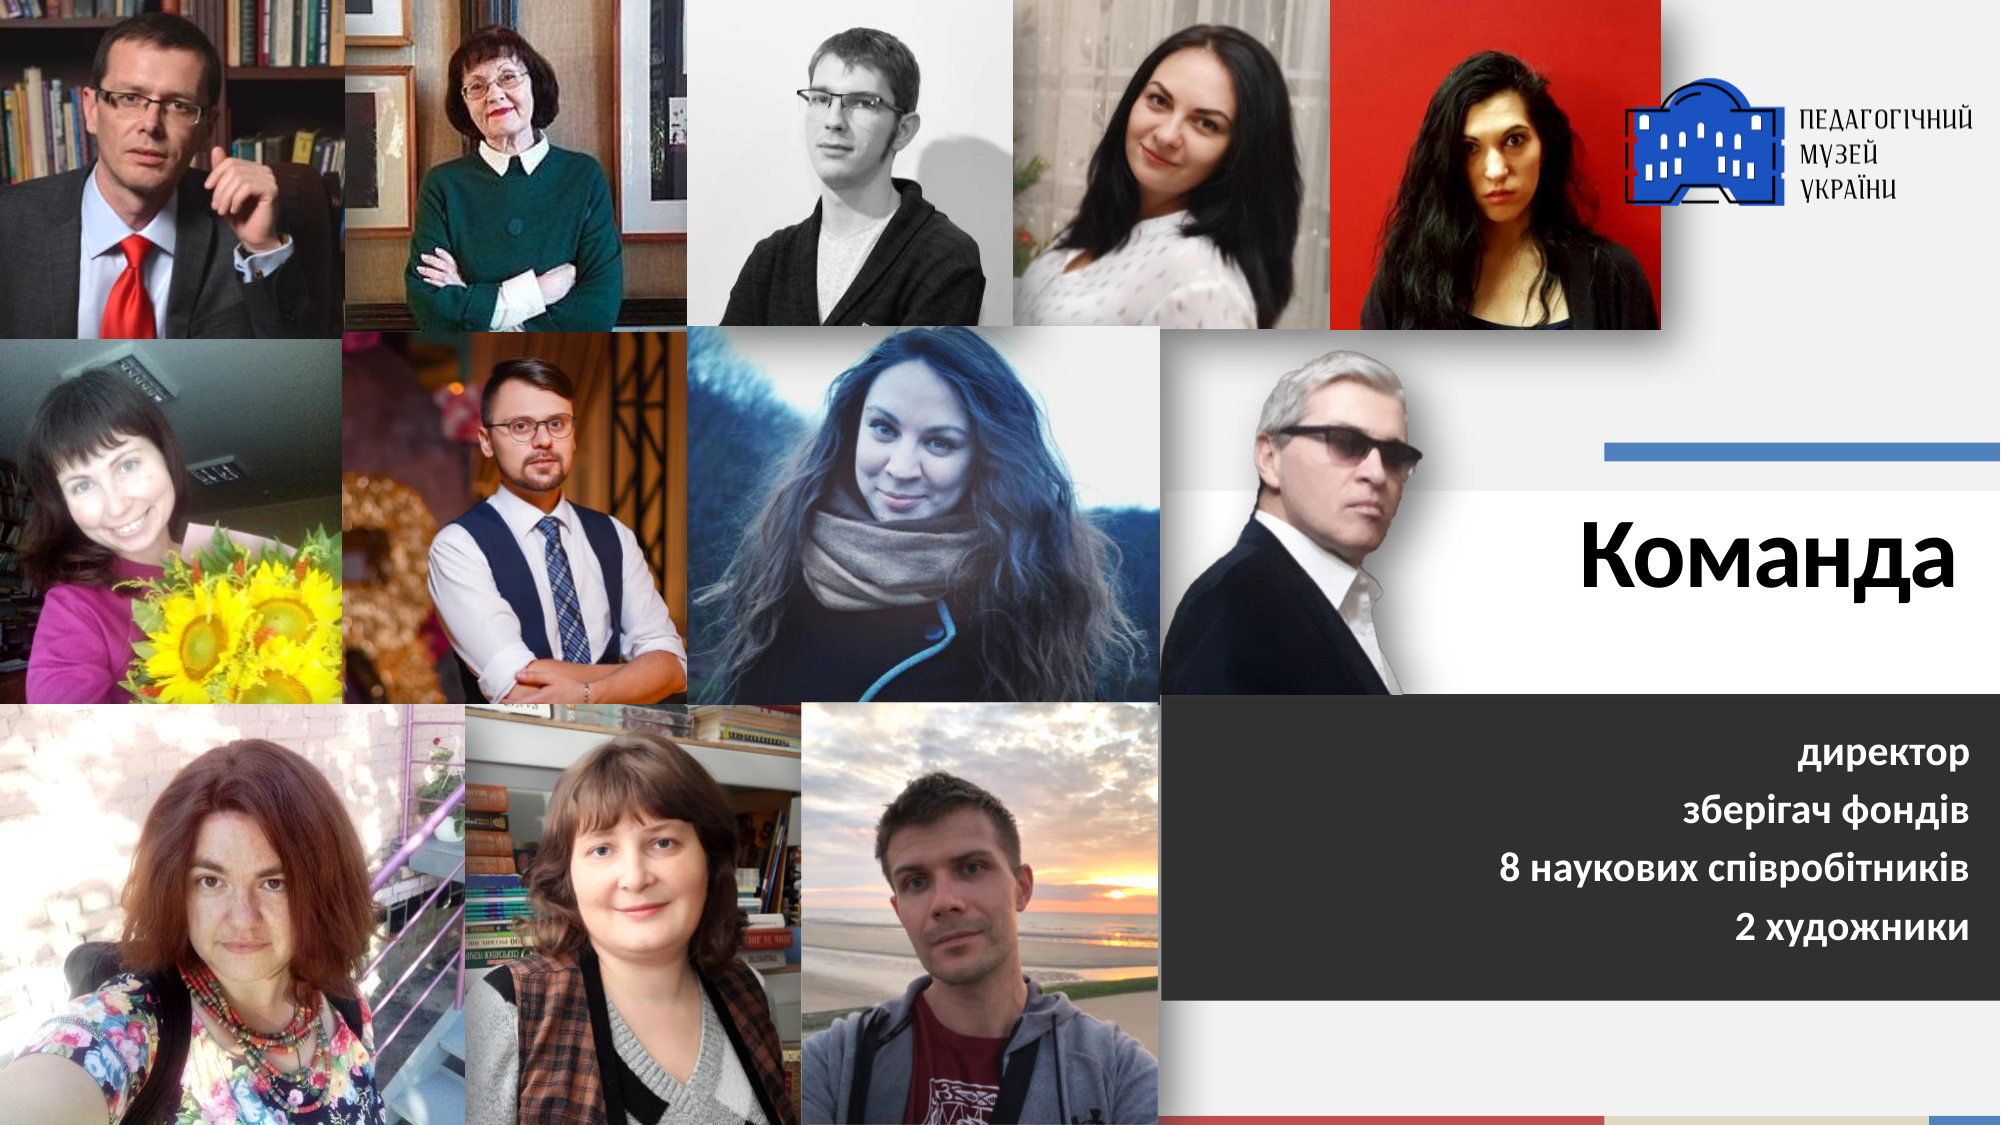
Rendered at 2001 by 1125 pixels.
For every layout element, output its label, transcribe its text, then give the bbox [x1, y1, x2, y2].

title Команда [1557, 491, 2000, 694]
subtitle директор зберігач фондів 8 наукових співробітників 2 художники [1206, 694, 2000, 1001]
picture [0, 0, 2000, 1125]
